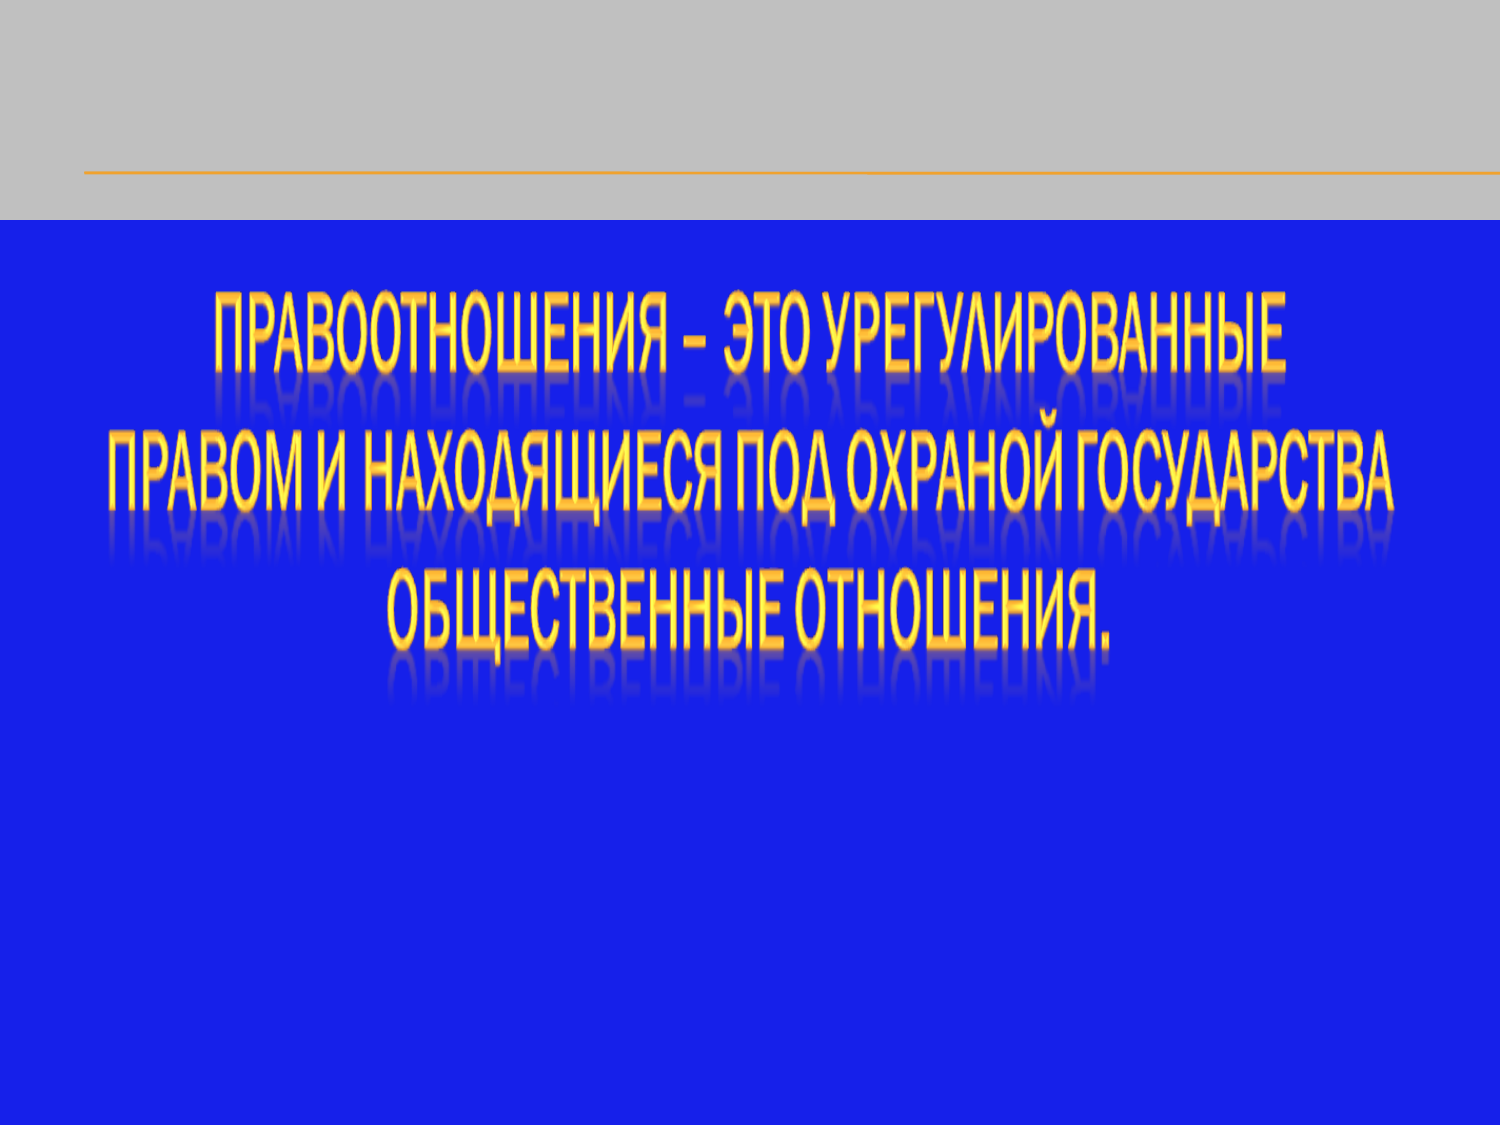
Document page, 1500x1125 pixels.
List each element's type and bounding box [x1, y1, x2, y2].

picture [0, 219, 1500, 1125]
